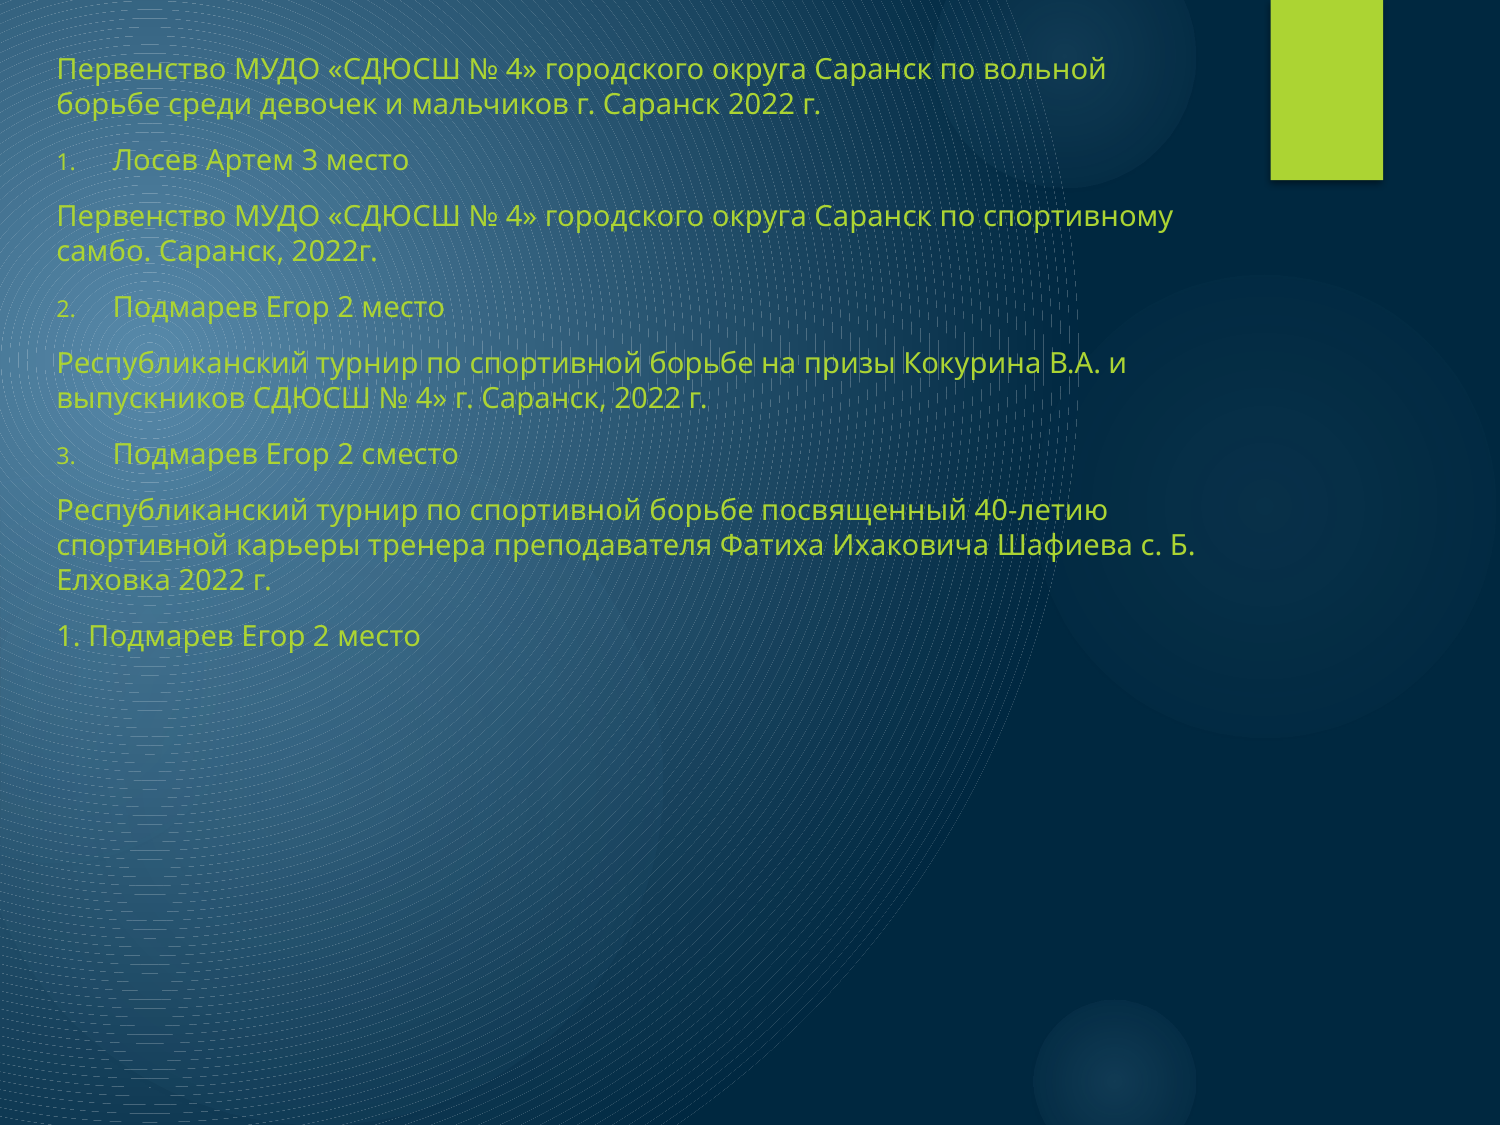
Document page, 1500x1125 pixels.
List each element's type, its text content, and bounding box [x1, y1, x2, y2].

list Первенство МУДО «СДЮСШ № 4» городского округа Саранск по вольной борьбе среди девочек и мальчиков г. Саранск 2022 г. Лосев Артем 3 место Первенство МУДО «СДЮСШ № 4» городского округа Саранск по спортивному самбо. Саранск, 2022г. Подмарев Егор 2 место Республиканский турнир по спортивной борьбе на призы Кокурина В.А. и выпускников СДЮСШ № 4» г. Саранск, 2022 г. Подмарев Егор 2 сместо Республиканский турнир по спортивной борьбе посвященный 40-летию спортивной карьеры тренера преподавателя Фатиха Ихаковича Шафиева с. Б. Елховка 2022 г. 1. Подмарев Егор 2 место [41, 42, 1229, 1083]
